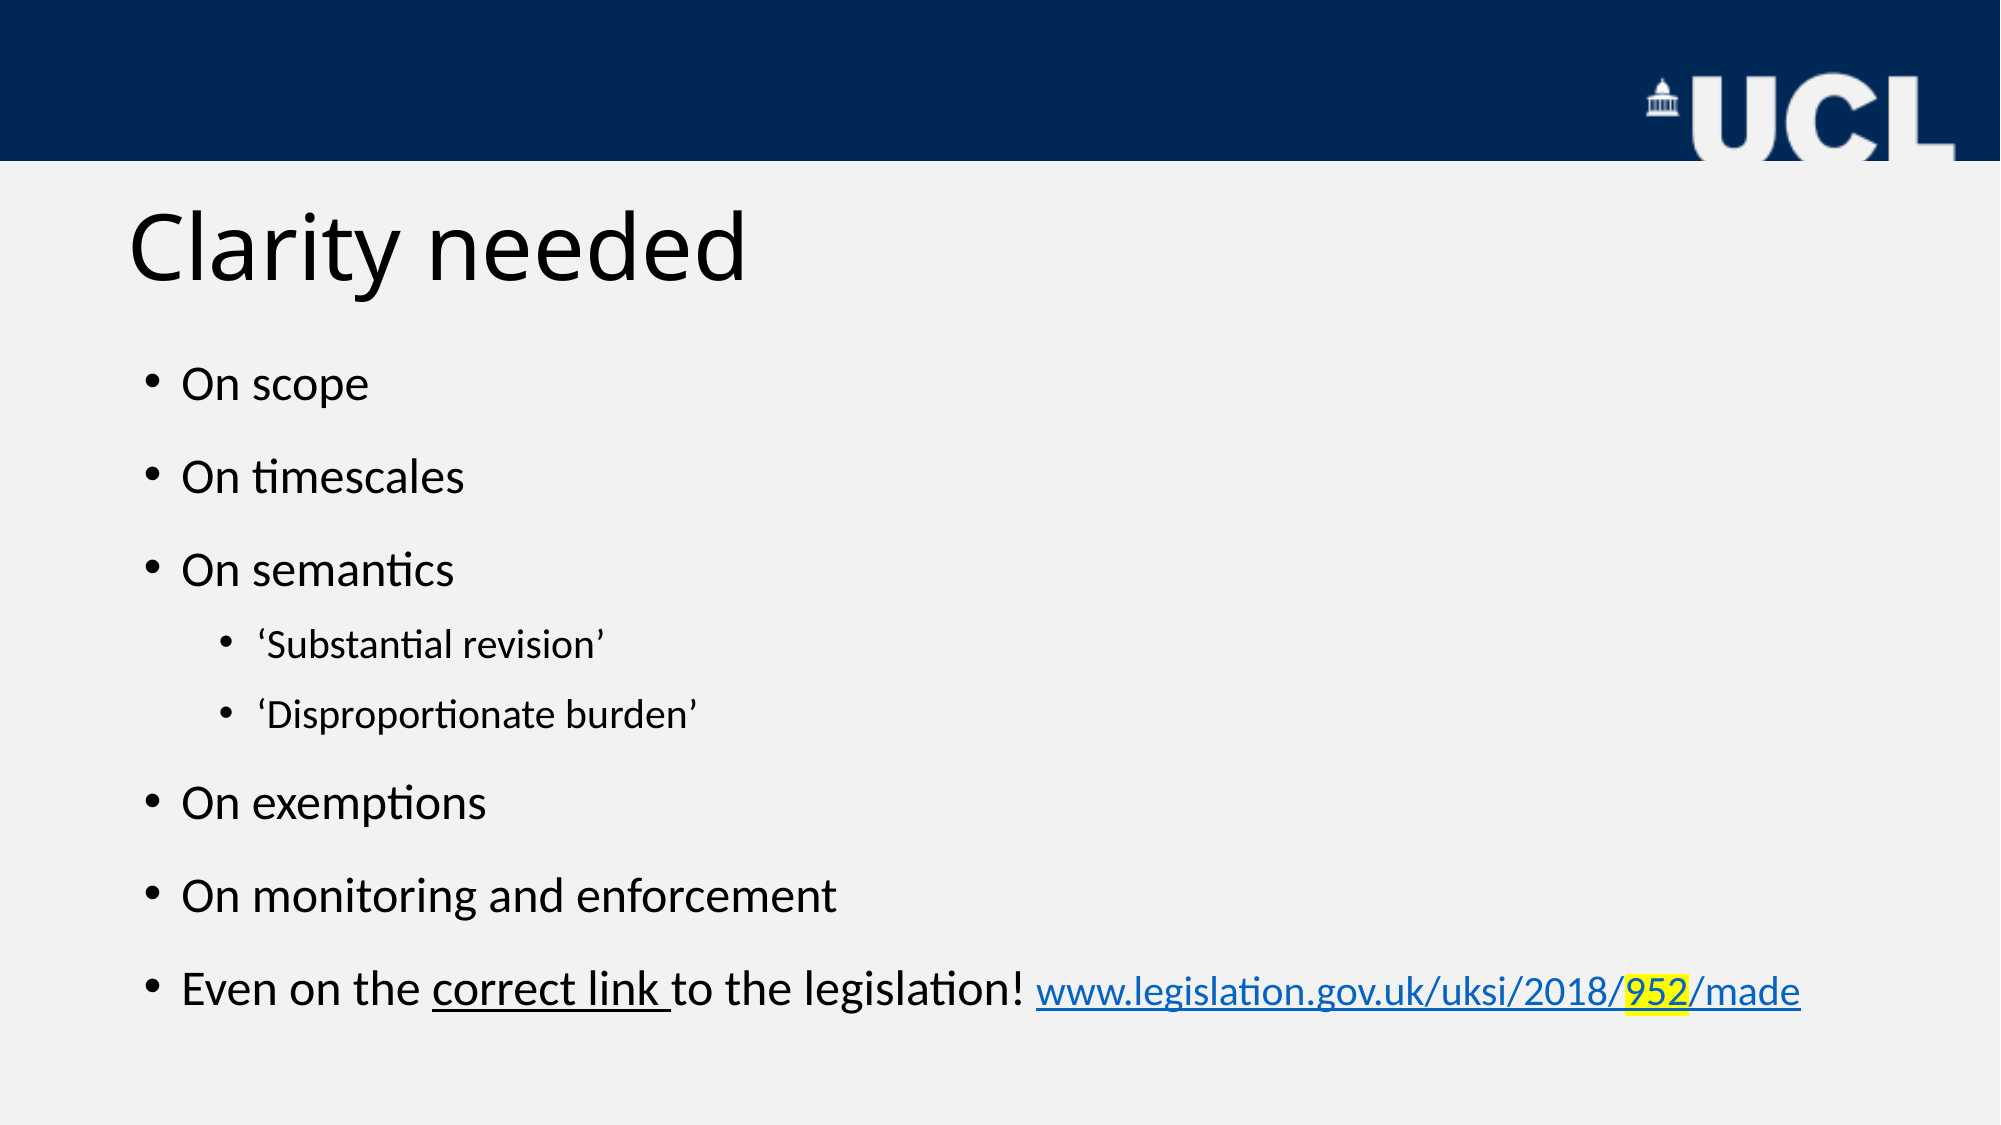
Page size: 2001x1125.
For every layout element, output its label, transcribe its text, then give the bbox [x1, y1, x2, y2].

list On scope On timescales On semantics ‘Substantial revision’ ‘Disproportionate burden’ On exemptions On monitoring and enforcement Even on the correct link to the legislation! www.legislation.gov.uk/uksi/2018/952/made [128, 331, 1890, 1050]
picture [0, 0, 2000, 161]
title Clarity needed [112, 161, 1838, 360]
